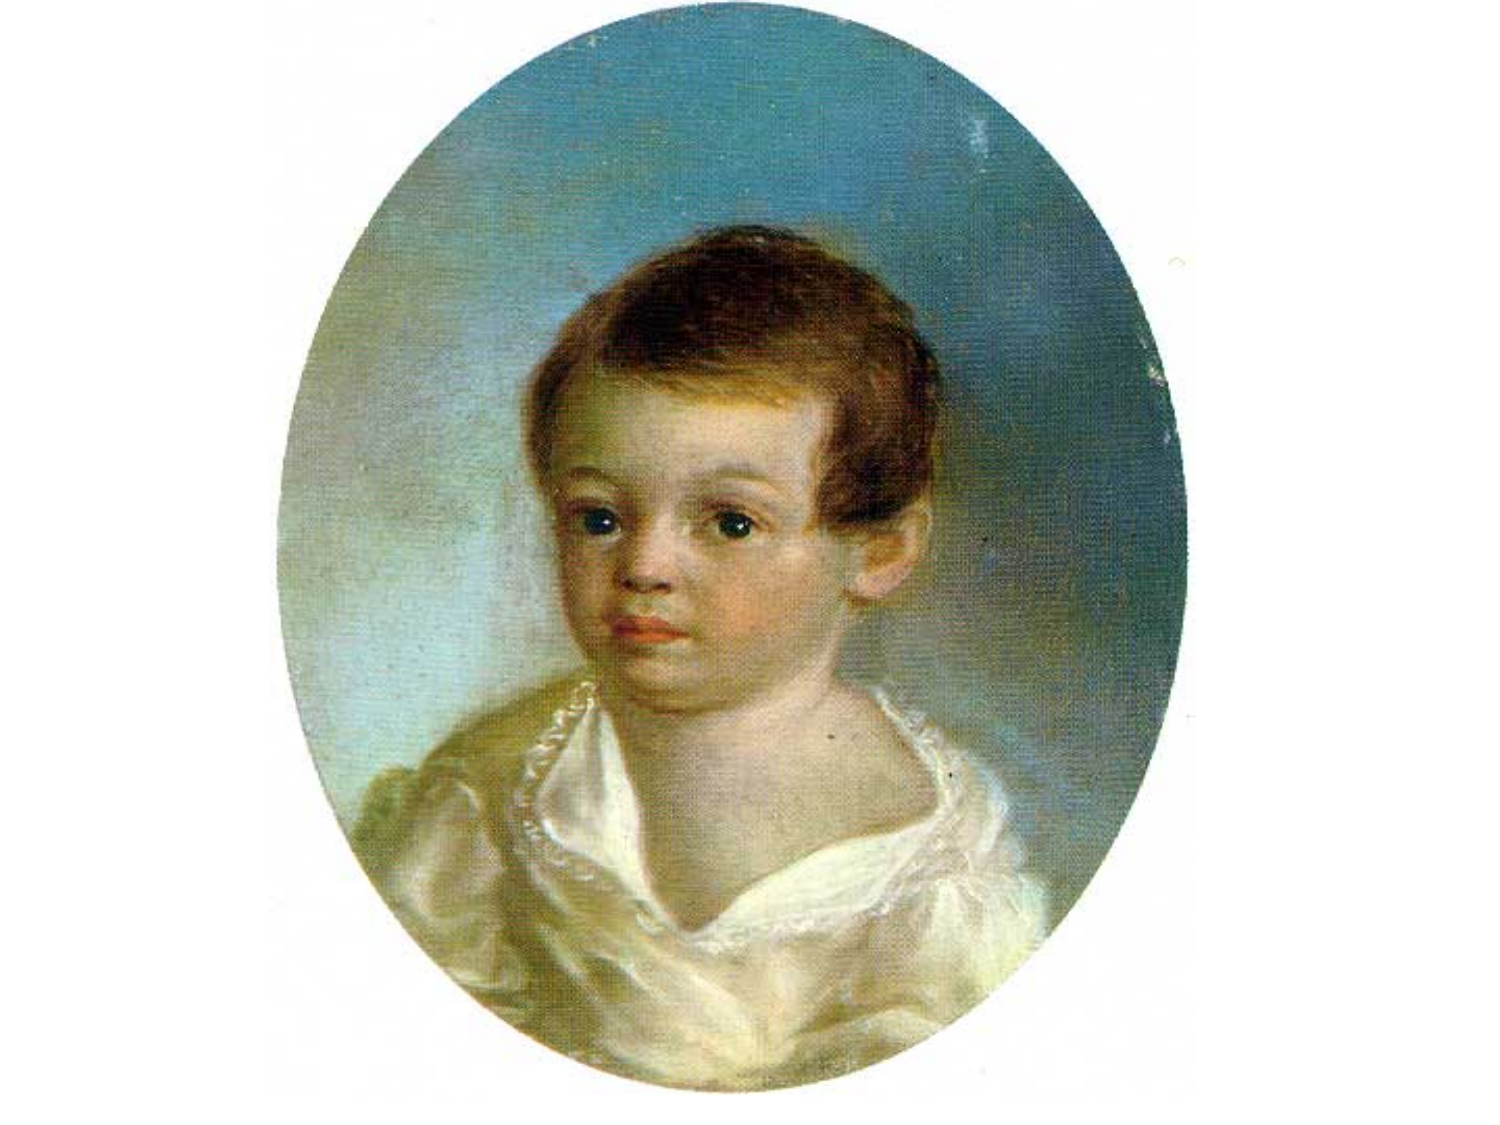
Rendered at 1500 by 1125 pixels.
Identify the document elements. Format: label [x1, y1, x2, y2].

picture [269, 0, 1196, 1102]
